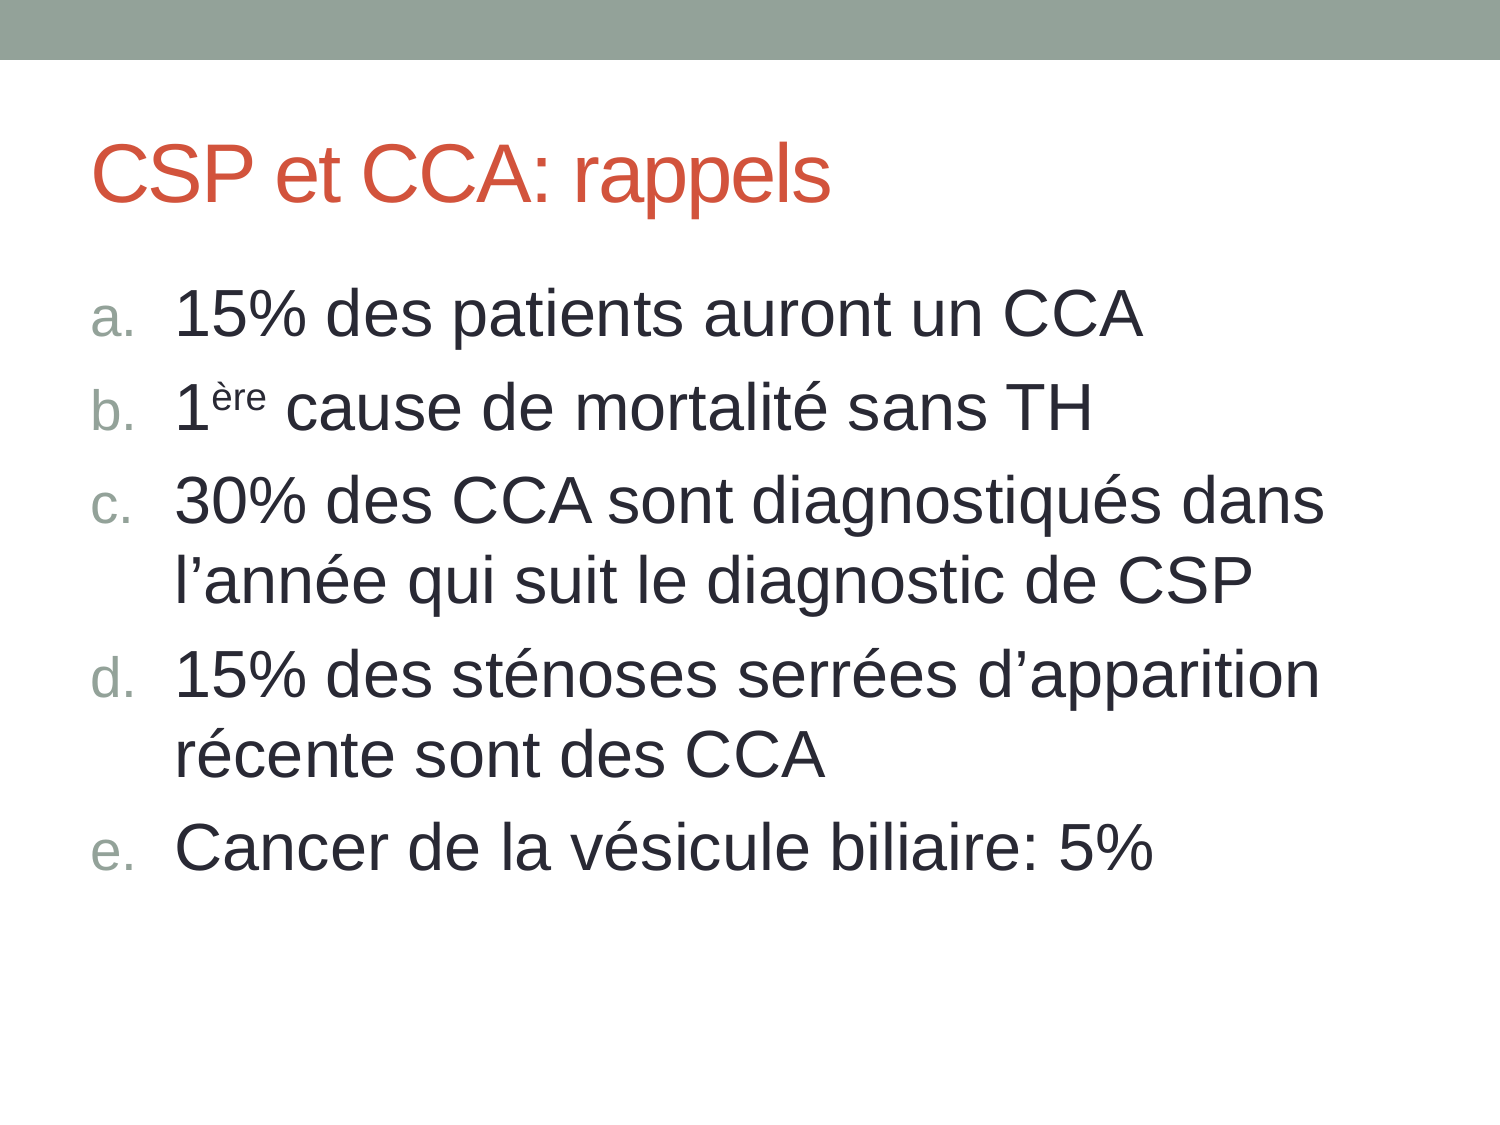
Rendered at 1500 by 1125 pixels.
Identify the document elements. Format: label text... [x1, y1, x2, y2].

title CSP et CCA: rappels [75, 87, 1425, 250]
list 15% des patients auront un CCA 1ère cause de mortalité sans TH 30% des CCA sont diagnostiqués dans l’année qui suit le diagnostic de CSP 15% des sténoses serrées d’apparition récente sont des CCA Cancer de la vésicule biliaire: 5% [75, 262, 1425, 1063]
